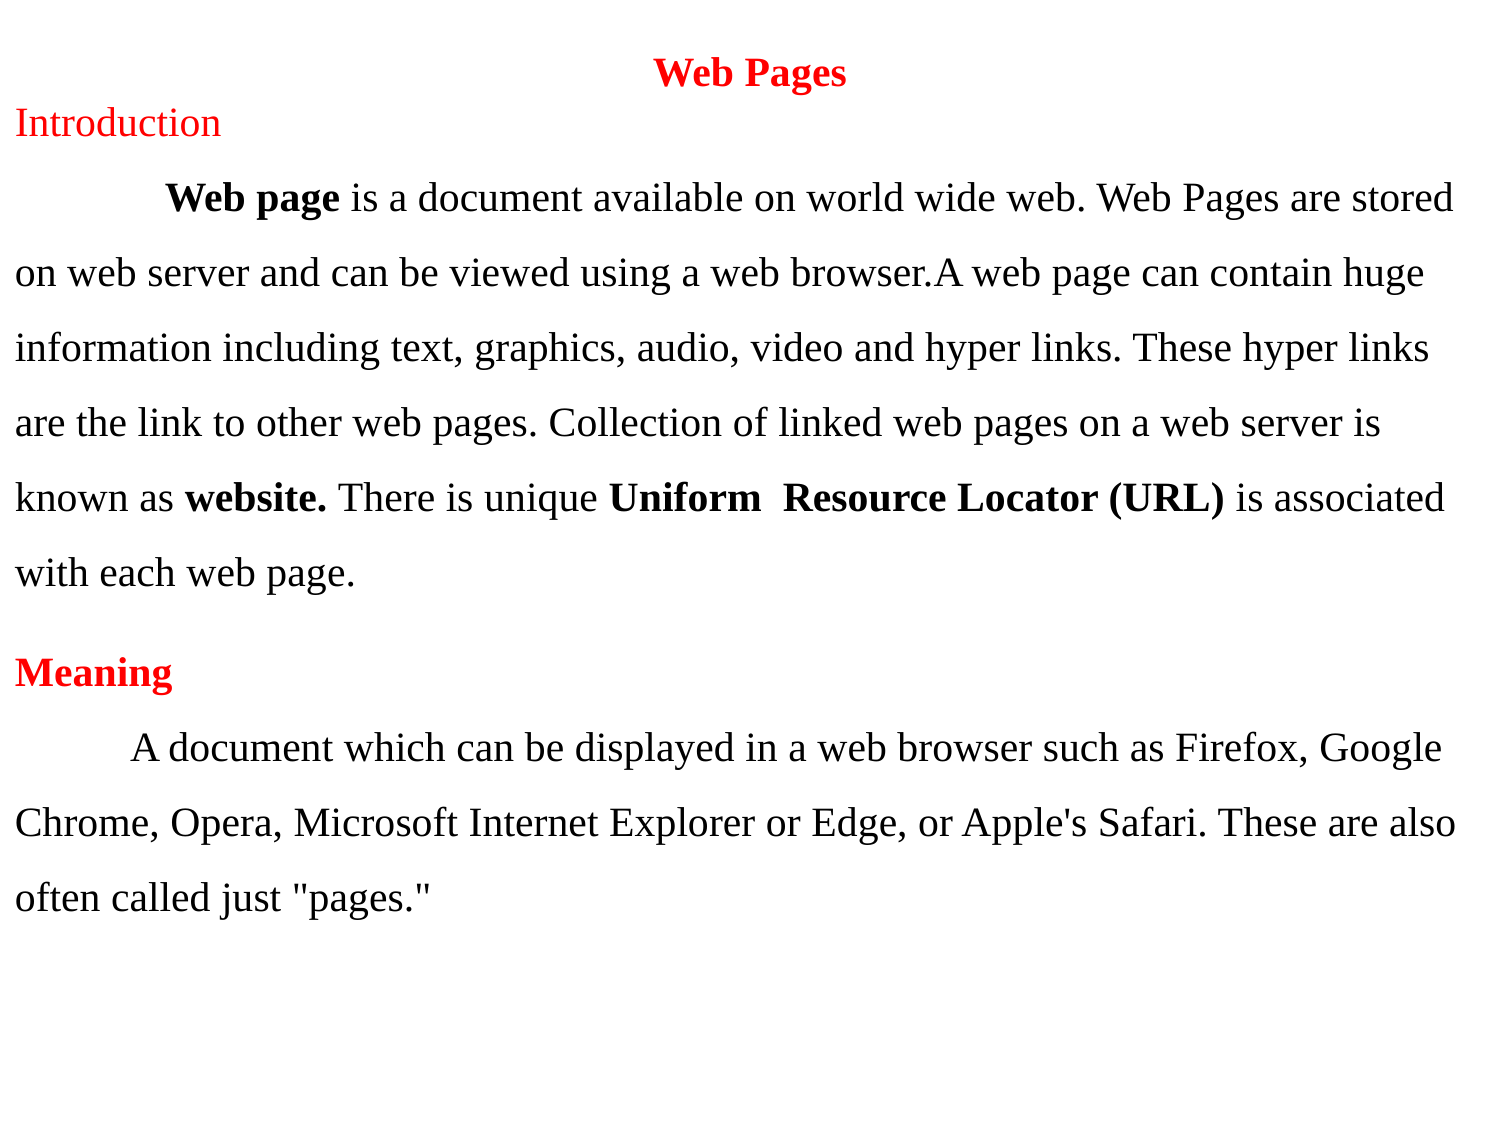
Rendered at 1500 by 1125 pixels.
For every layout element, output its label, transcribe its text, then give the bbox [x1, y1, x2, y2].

text_box Web Pages Introduction Web page is a document available on world wide web. Web Pages are stored on web server and can be viewed using a web browser.A web page can contain huge information including text, graphics, audio, video and hyper links. These hyper links are the link to other web pages. Collection of linked web pages on a web server is known as website. There is unique Uniform Resource Locator (URL) is associated with each web page. Meaning A document which can be displayed in a web browser such as Firefox, Google Chrome, Opera, Microsoft Internet Explorer or Edge, or Apple's Safari. These are also often called just "pages." [0, 37, 1500, 928]
